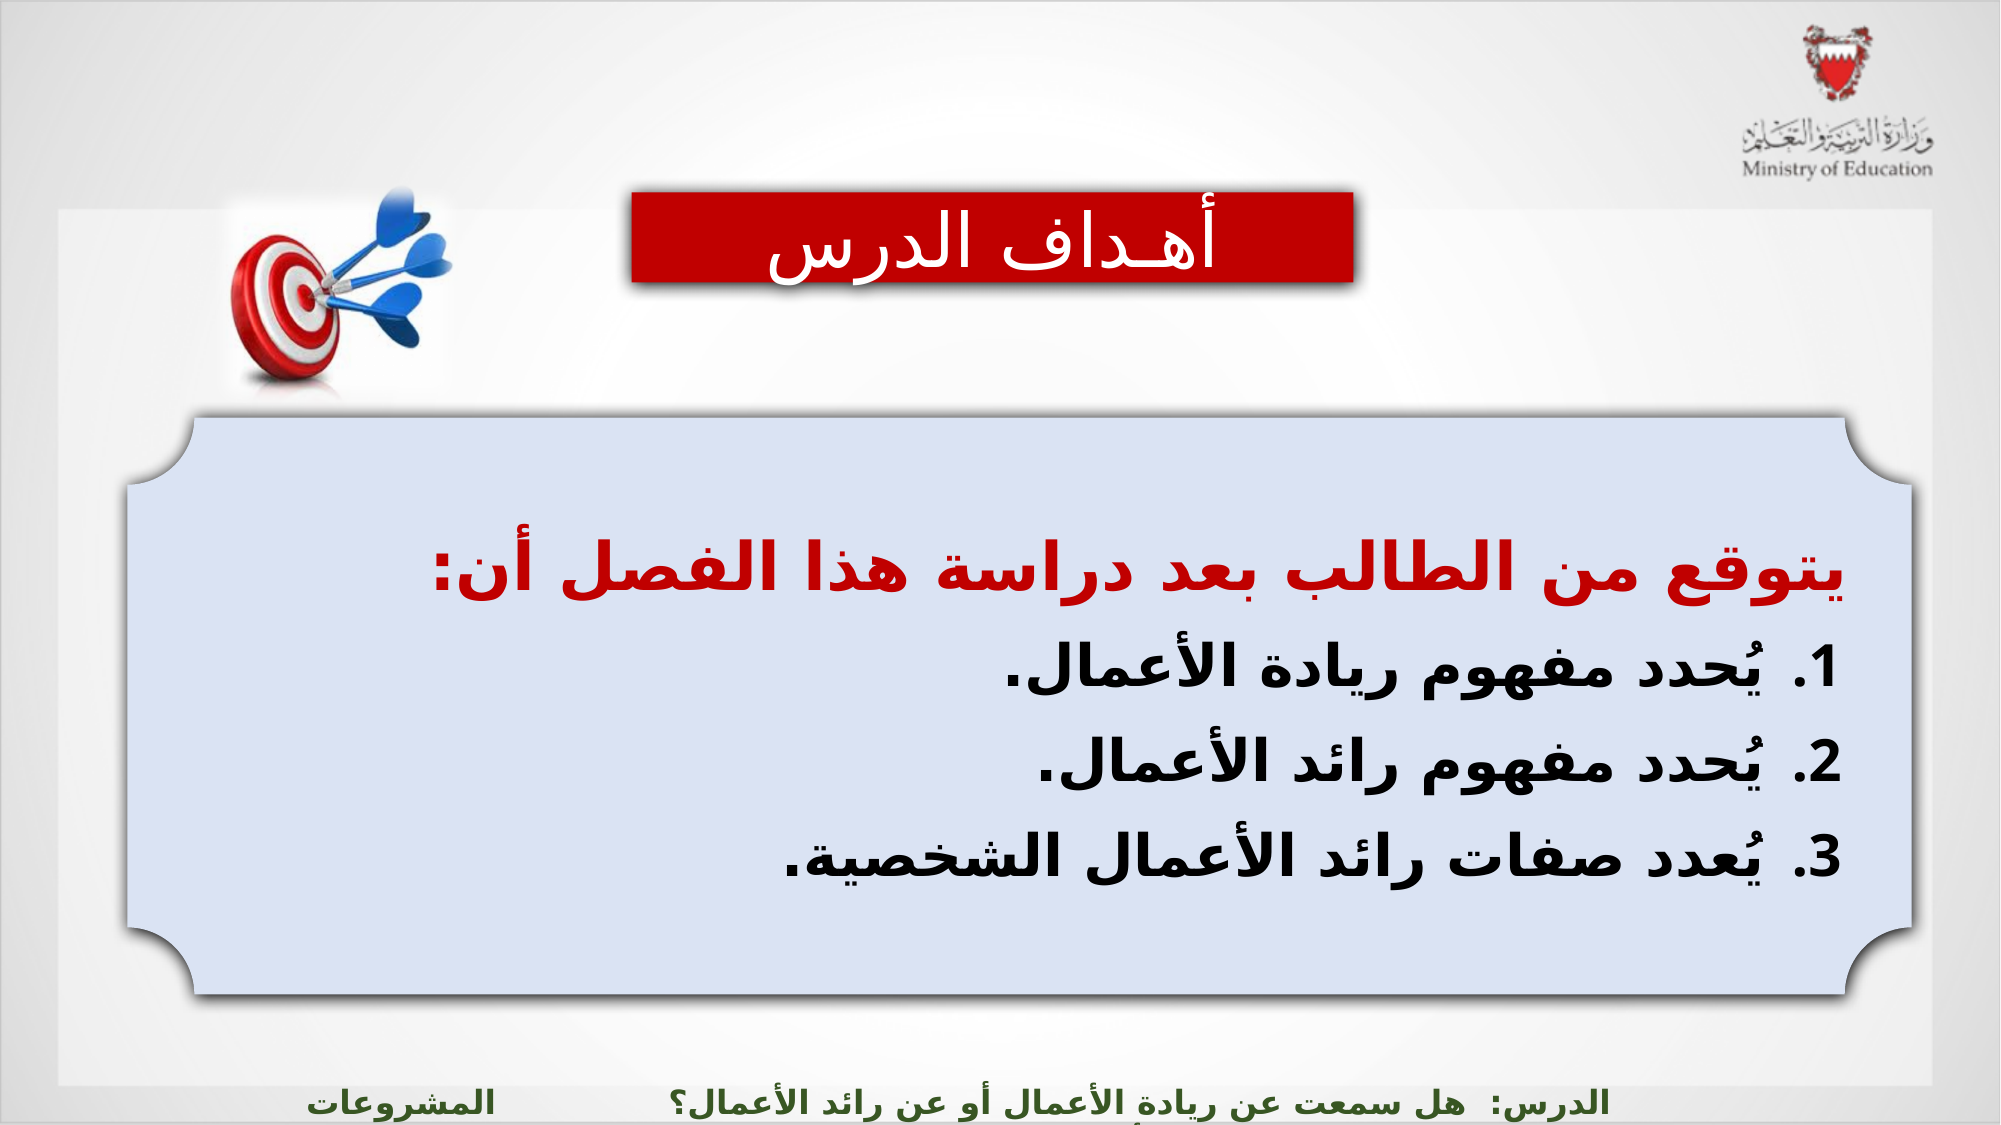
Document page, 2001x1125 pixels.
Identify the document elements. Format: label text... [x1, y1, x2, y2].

text_box أهـداف الدرس [631, 191, 1355, 283]
text_box الدرس: هل سمعت عن ريادة الأعمال أو عن رائد الأعمال؟ المشروعات الصغيرة وريادة الأعمال ادر215 / مشر805/808 [287, 1073, 1632, 1125]
picture [0, 0, 2001, 1125]
text_box يتوقع من الطالب بعد دراسة هذا الفصل أن: يُحدد مفهوم ريادة الأعمال. يُحدد مفهوم رائد الأعمال. يُعدد صفات رائد الأعمال الشخصية. [126, 416, 1913, 996]
